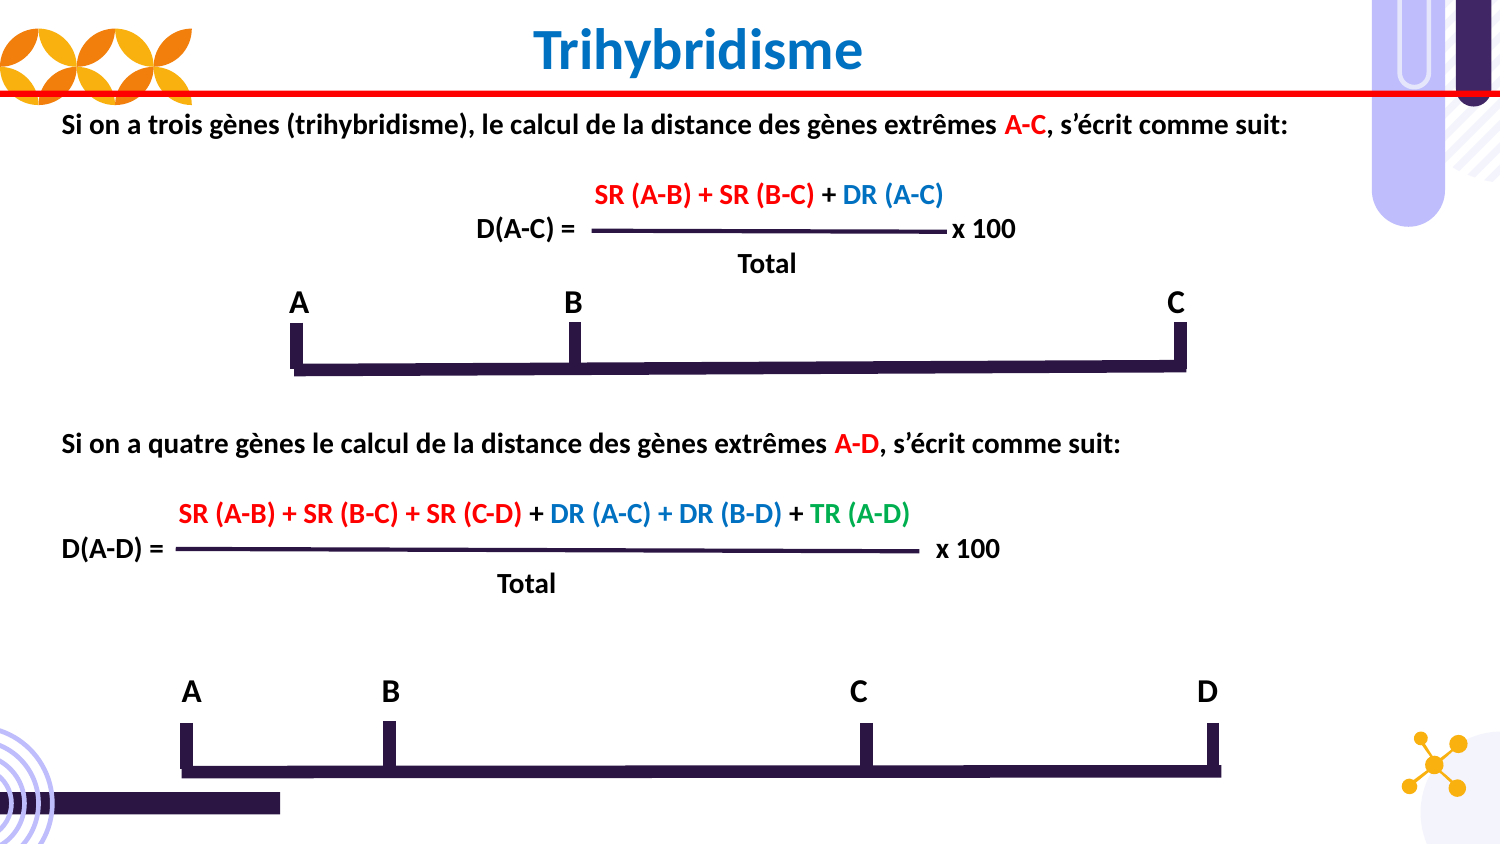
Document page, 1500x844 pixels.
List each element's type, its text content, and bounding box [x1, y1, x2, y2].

text_box Si on a trois gènes (trihybridisme), le calcul de la distance des gènes extrêmes A-C, s’écrit comme suit: SR (A-B) + SR (B-C) + DR (A-C) D(A-C) = x 100 Total A B C Si on a quatre gènes le calcul de la distance des gènes extrêmes A-D, s’écrit comme suit: SR (A-B) + SR (B-C) + SR (C-D) + DR (A-C) + DR (B-D) + TR (A-D) D(A-D) = x 100 Total A B C D [46, 97, 1454, 807]
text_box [175, 548, 920, 552]
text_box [293, 365, 1187, 371]
text_box Trihybridisme [518, 3, 879, 89]
